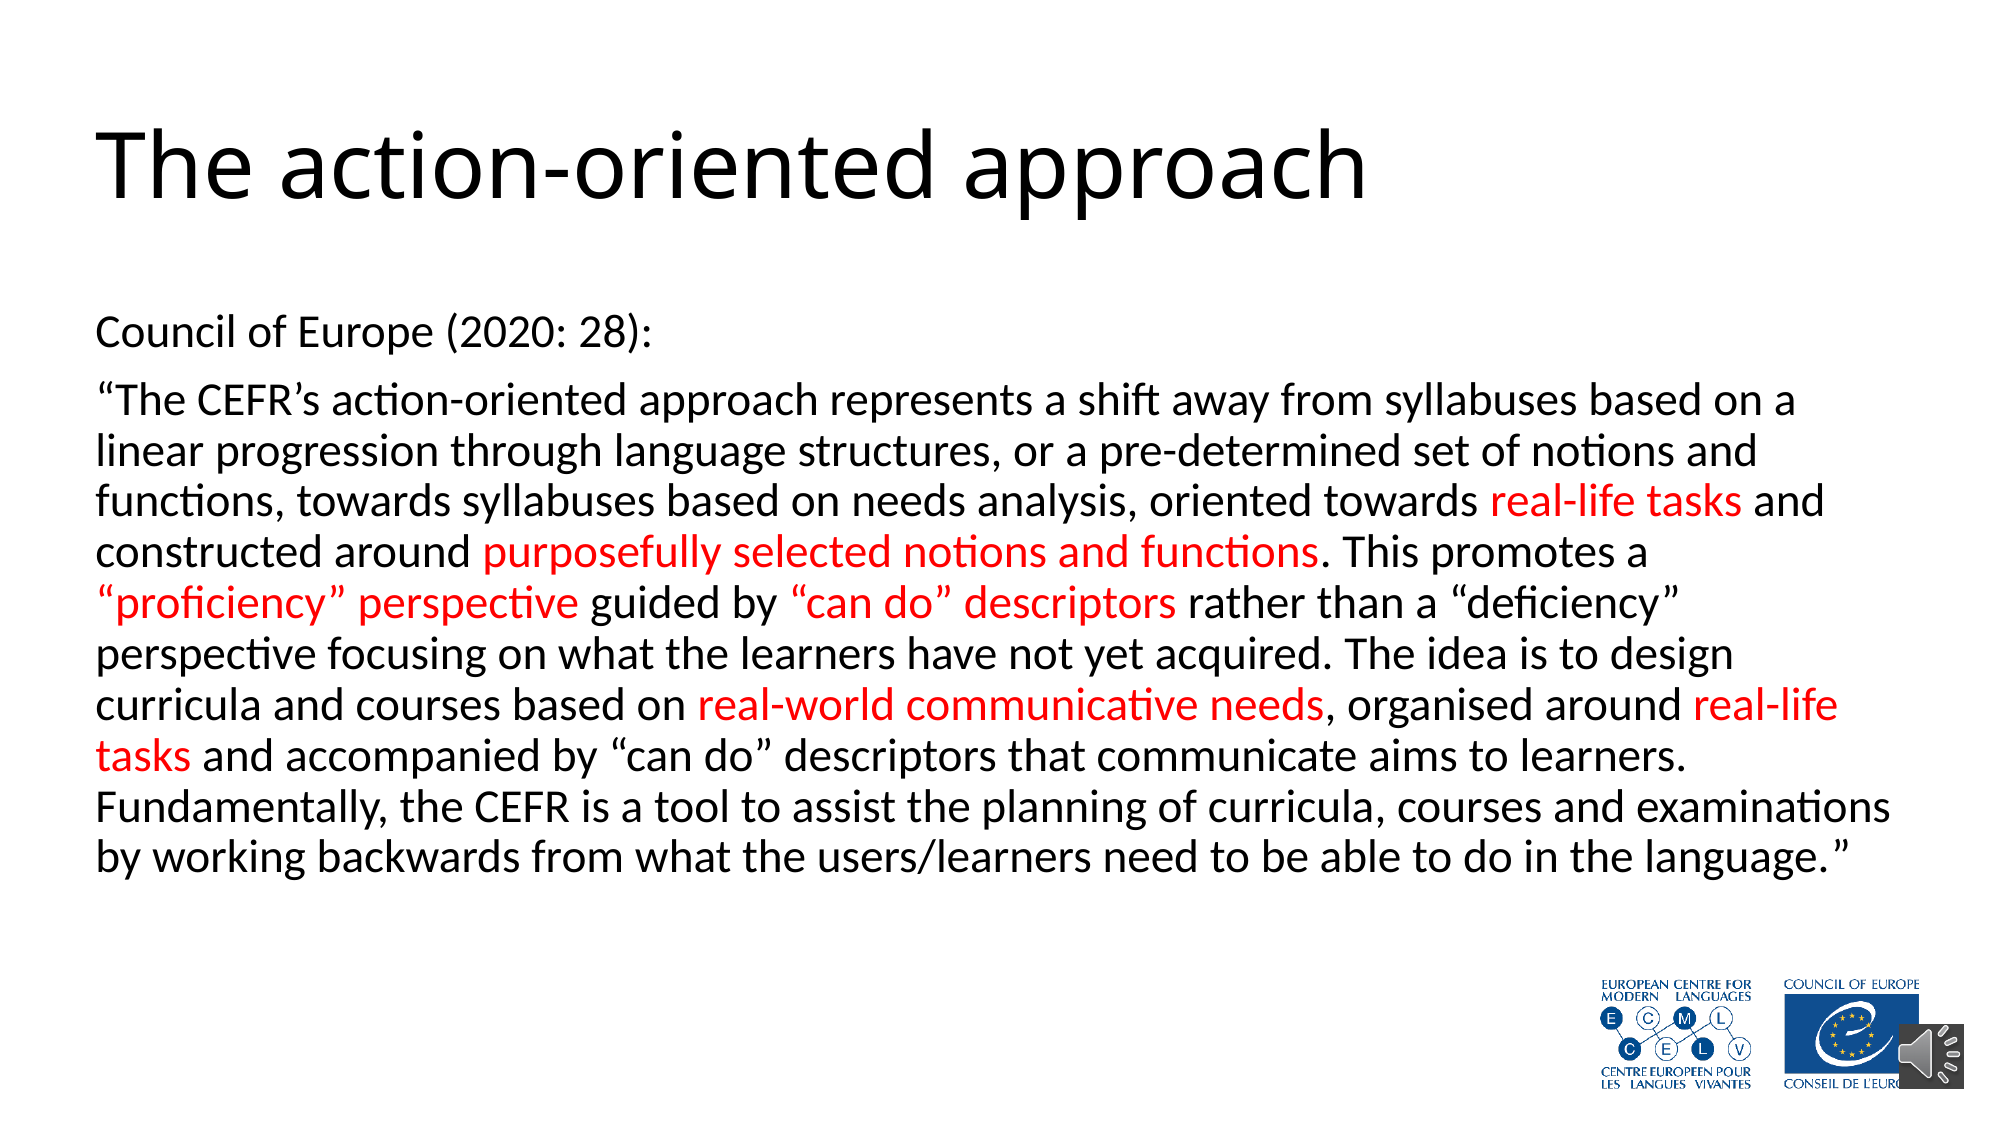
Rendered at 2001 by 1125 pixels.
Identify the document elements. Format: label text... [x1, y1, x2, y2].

picture [1599, 978, 1965, 1090]
title The action-oriented approach [80, 59, 1921, 278]
list Council of Europe (2020: 28): “The CEFR’s action-oriented approach represents a shift away from syllabuses based on a linear progression through language structures, or a pre-determined set of notions and functions, towards syllabuses based on needs analysis, oriented towards real-life tasks and constructed around purposefully selected notions and functions. This promotes a “proficiency” perspective guided by “can do” descriptors rather than a “deficiency” perspective focusing on what the learners have not yet acquired. The idea is to design curricula and courses based on real-world communicative needs, organised around real-life tasks and accompanied by “can do” descriptors that communicate aims to learners. Fundamentally, the CEFR is a tool to assist the planning of curricula, courses and examinations by working backwards from what the users/learners need to be able to do in the language.” [80, 299, 1921, 964]
